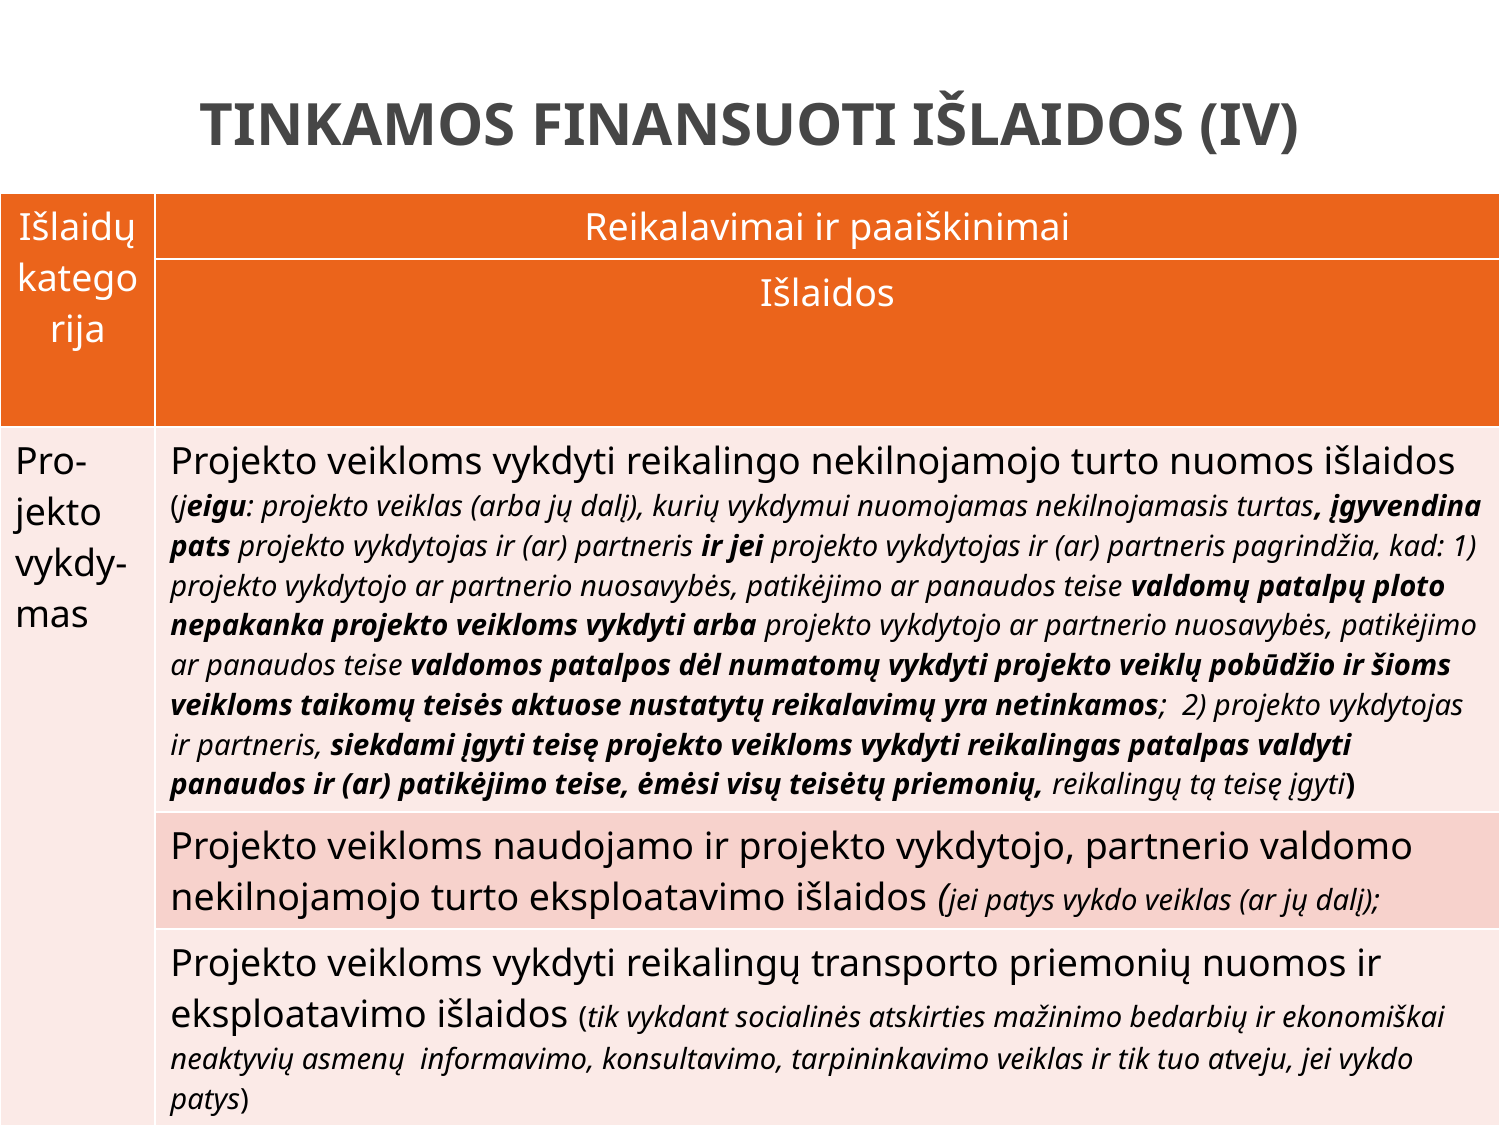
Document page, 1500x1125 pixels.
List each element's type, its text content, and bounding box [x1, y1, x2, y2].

table_cell Projekto veikloms naudojamo ir projekto vykdytojo, partnerio valdomo nekilnojamojo turto eksploatavimo išlaidos (jei patys vykdo veiklas (ar jų dalį); [156, 813, 1499, 928]
table_cell Išlaidos [156, 260, 1499, 426]
table_header Išlaidų kategorija [1, 194, 154, 426]
table_cell Pro-jekto vykdy-mas [1, 428, 154, 1125]
table_cell Projekto veikloms vykdyti reikalingo nekilnojamojo turto nuomos išlaidos (jeigu: projekto veiklas (arba jų dalį), kurių vykdymui nuomojamas nekilnojamasis turtas, įgyvendina pats projekto vykdytojas ir (ar) partneris ir jei projekto vykdytojas ir (ar) partneris pagrindžia, kad: 1) projekto vykdytojo ar partnerio nuosavybės, patikėjimo ar panaudos teise valdomų patalpų ploto nepakanka projekto veikloms vykdyti arba projekto vykdytojo ar partnerio nuosavybės, patikėjimo ar panaudos teise valdomos patalpos dėl numatomų vykdyti projekto veiklų pobūdžio ir šioms veikloms taikomų teisės aktuose nustatytų reikalavimų yra netinkamos; 2) projekto vykdytojas ir partneris, siekdami įgyti teisę projekto veikloms vykdyti reikalingas patalpas valdyti panaudos ir (ar) patikėjimo teise, ėmėsi visų teisėtų priemonių, reikalingų tą teisę įgyti) [156, 428, 1499, 811]
title TINKAMOS FINANSUOTI IŠLAIDOS (IV) [23, 27, 1477, 192]
table_cell Projekto veikloms vykdyti reikalingų transporto priemonių nuomos ir eksploatavimo išlaidos (tik vykdant socialinės atskirties mažinimo bedarbių ir ekonomiškai neaktyvių asmenų informavimo, konsultavimo, tarpininkavimo veiklas ir tik tuo atveju, jei vykdo patys) [156, 930, 1499, 1125]
table_header Reikalavimai ir paaiškinimai [156, 194, 1499, 258]
